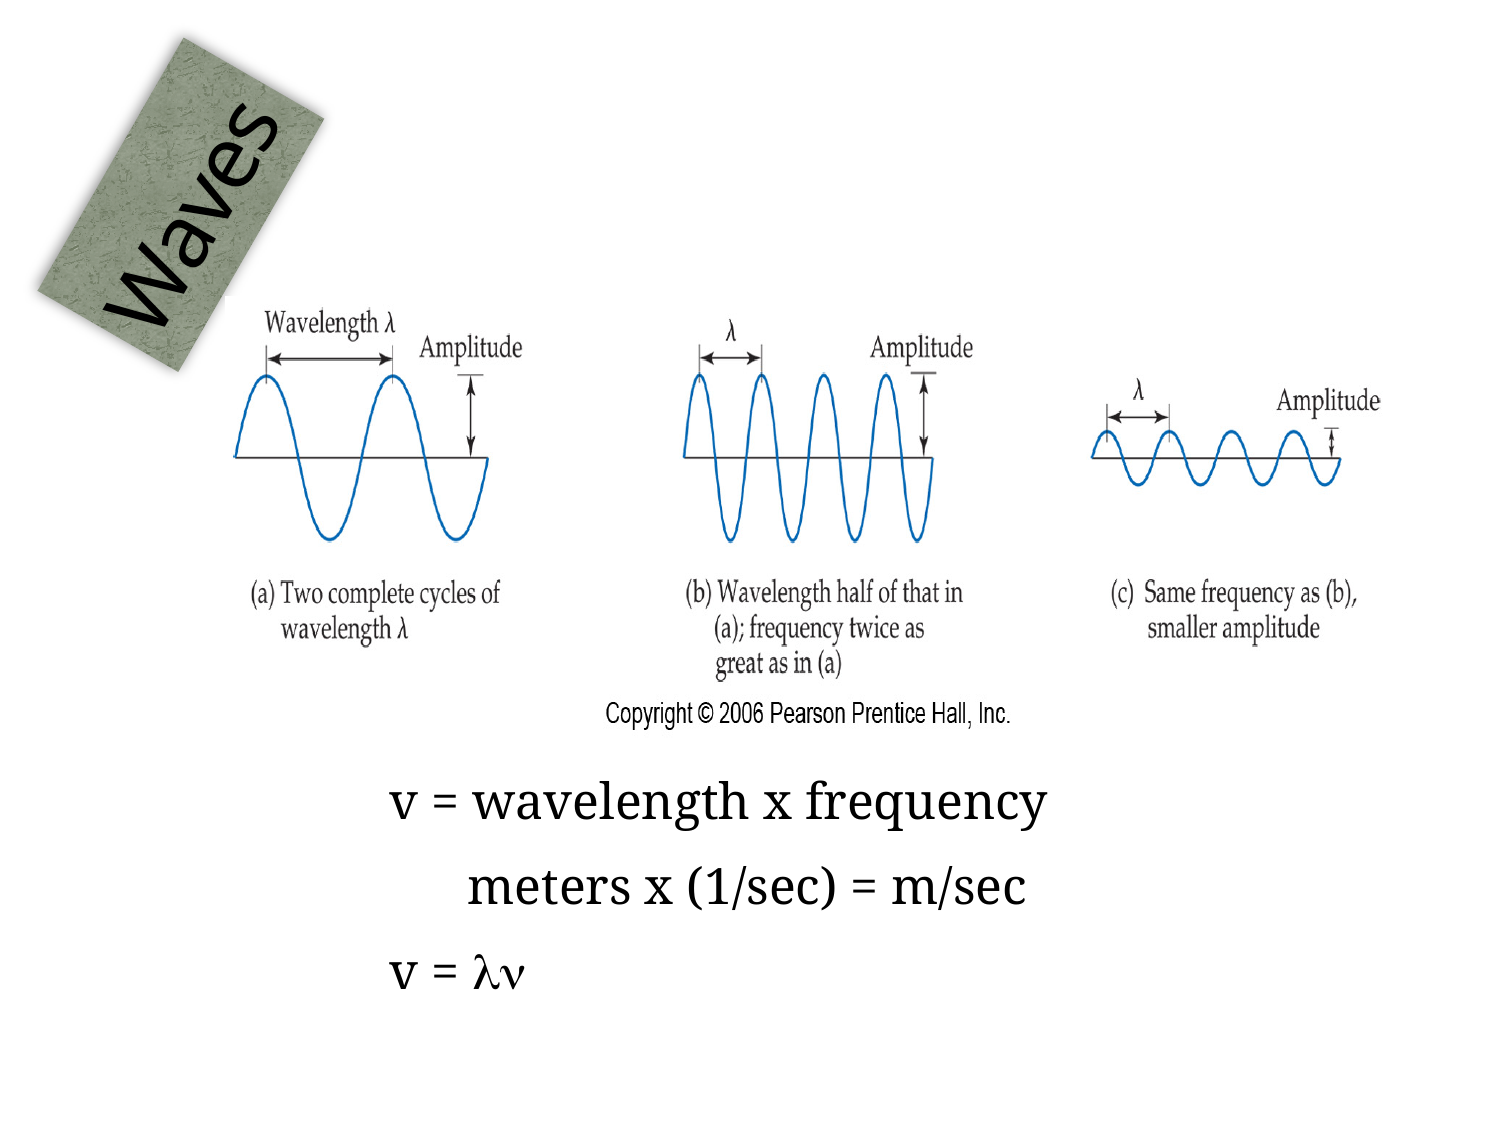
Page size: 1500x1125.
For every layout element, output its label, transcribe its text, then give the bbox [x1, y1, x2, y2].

title Waves [37, 37, 325, 373]
text_box v = wavelength x frequency meters x (1/sec) = m/sec v =  [374, 762, 1228, 1008]
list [229, 301, 1384, 734]
